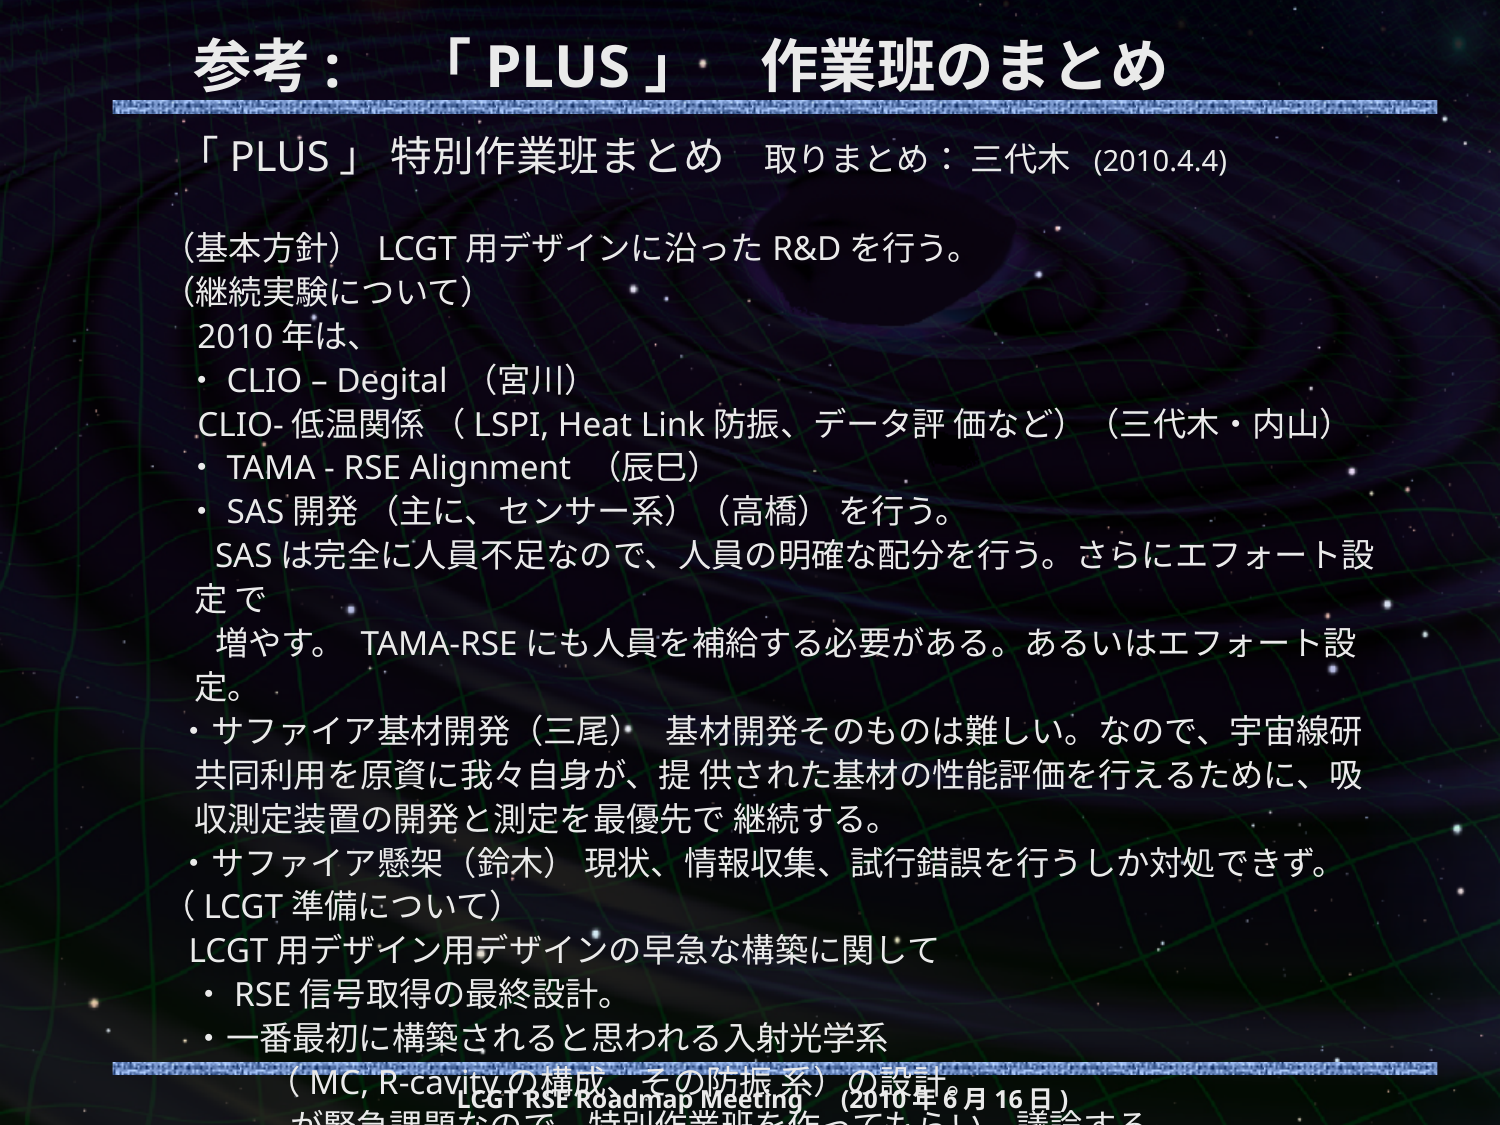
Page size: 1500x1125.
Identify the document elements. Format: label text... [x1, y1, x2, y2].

picture [0, 0, 1500, 1125]
list 「PLUS」 特別作業班まとめ 取りまとめ： 三代木 (2010.4.4) （基本方針） LCGT用デザインに沿ったR&Dを行う。 （継続実験について） 2010年は、 ・CLIO – Degital （宮川） CLIO-低温関係 （LSPI, Heat Link防振、データ評 価など）（三代木・内山） ・TAMA - RSE Alignment （辰巳） ・SAS開発 （主に、センサー系）（高橋） を行う。 SASは完全に人員不足なので、人員の明確な配分を行う。さらにエフォート設定 で 増やす。 TAMA-RSEにも人員を補給する必要がある。あるいはエフォート設定。 ・サファイア基材開発（三尾） 基材開発そのものは難しい。なので、宇宙線研共同利用を原資に我々自身が、提 供された基材の性能評価を行えるために、吸収測定装置の開発と測定を最優先で 継続する。 ・サファイア懸架（鈴木） 現状、情報収集、試行錯誤を行うしか対処できず。 （LCGT準備について） LCGT用デザイン用デザインの早急な構築に関して ・RSE信号取得の最終設計。 ・一番最初に構築されると思われる入射光学系 （MC, R-cavityの構成、その防振 系）の設計。 が緊急課題なので、特別作業班を作ってもらい、議論する。 [147, 117, 1407, 1032]
footer LCGT RSE Roadmap Meeting (2010年6月16日) [74, 1087, 1451, 1122]
title 参考: 「PLUS」 作業班のまとめ [137, 0, 1226, 114]
